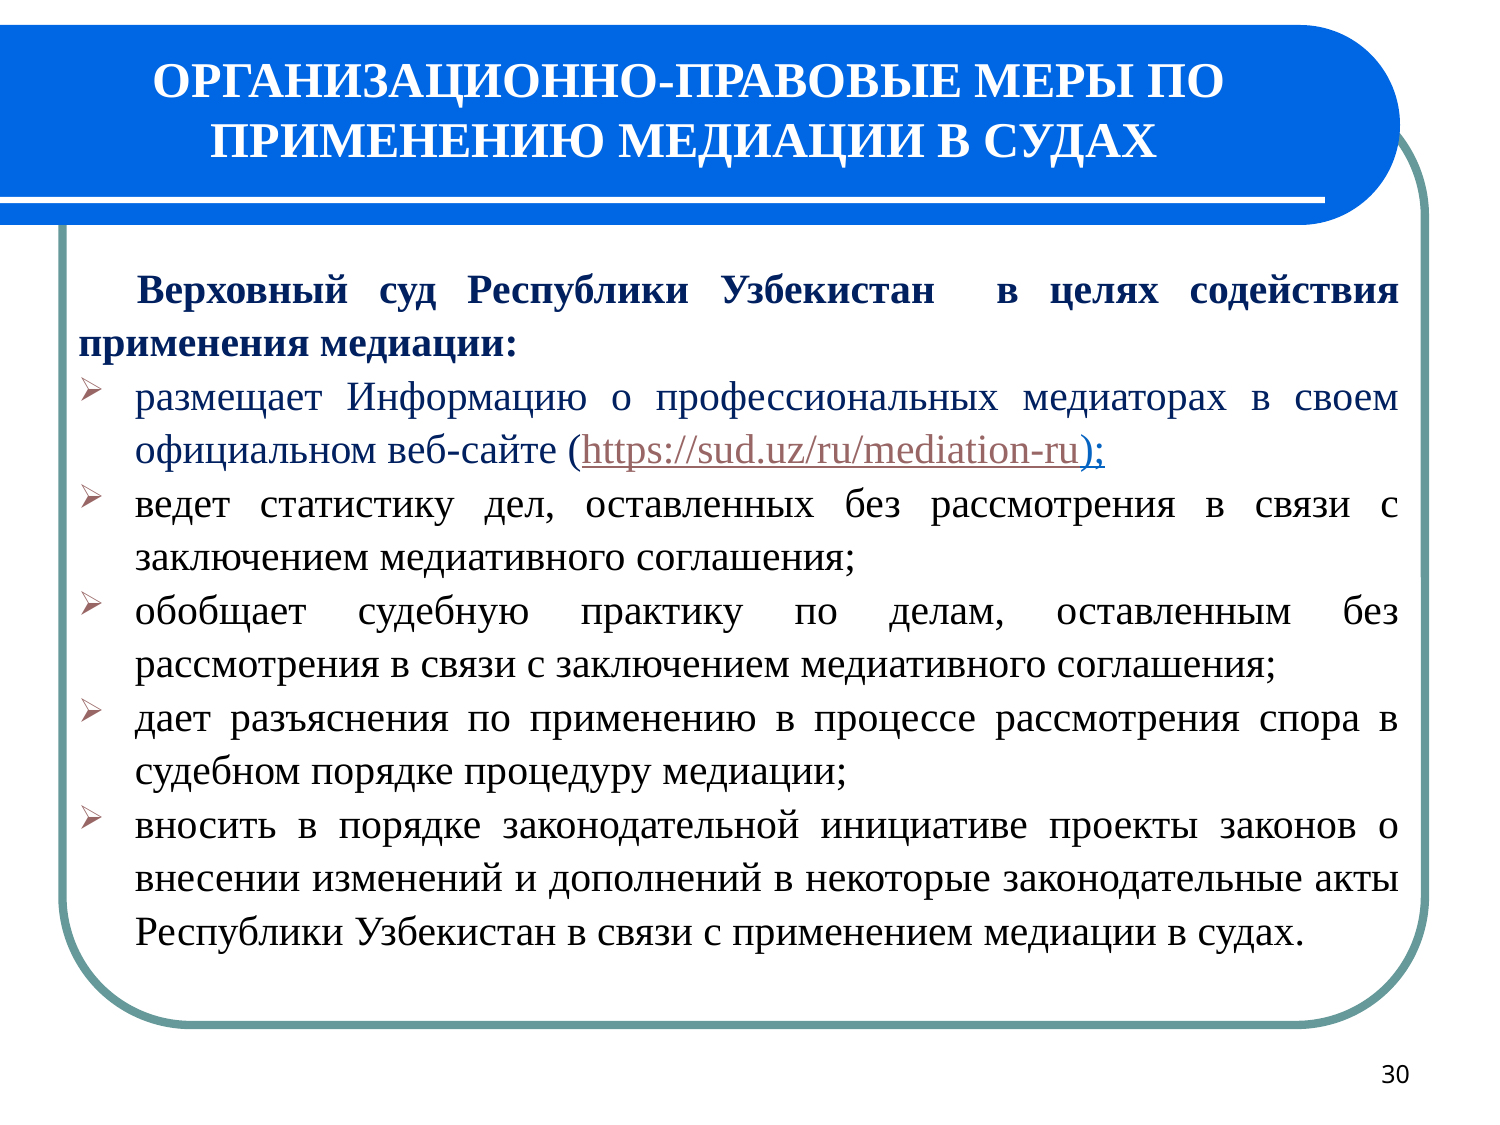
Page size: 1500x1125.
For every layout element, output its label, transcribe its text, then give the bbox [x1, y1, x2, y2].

list Верховный суд Республики Узбекистан в целях содействия применения медиации: размещает Информацию о профессиональных медиаторах в своем официальном веб-сайте (https://sud.uz/ru/mediation-ru); ведет статистику дел, оставленных без рассмотрения в связи с заключением медиативного соглашения; обобщает судебную практику по делам, оставленным без рассмотрения в связи с заключением медиативного соглашения; дает разъяснения по применению в процессе рассмотрения спора в судебном порядке процедуру медиации; вносить в порядке законодательной инициативе проекты законов о внесении изменений и дополнений в некоторые законодательные акты Республики Узбекистан в связи с применением медиации в судах. [63, 230, 1415, 1026]
title ОРГАНИЗАЦИОННО-ПРАВОВЫЕ МЕРЫ ПО ПРИМЕНЕНИЮ МЕДИАЦИИ В СУДАХ [31, 37, 1348, 188]
slide_number 30 [1074, 1024, 1426, 1101]
